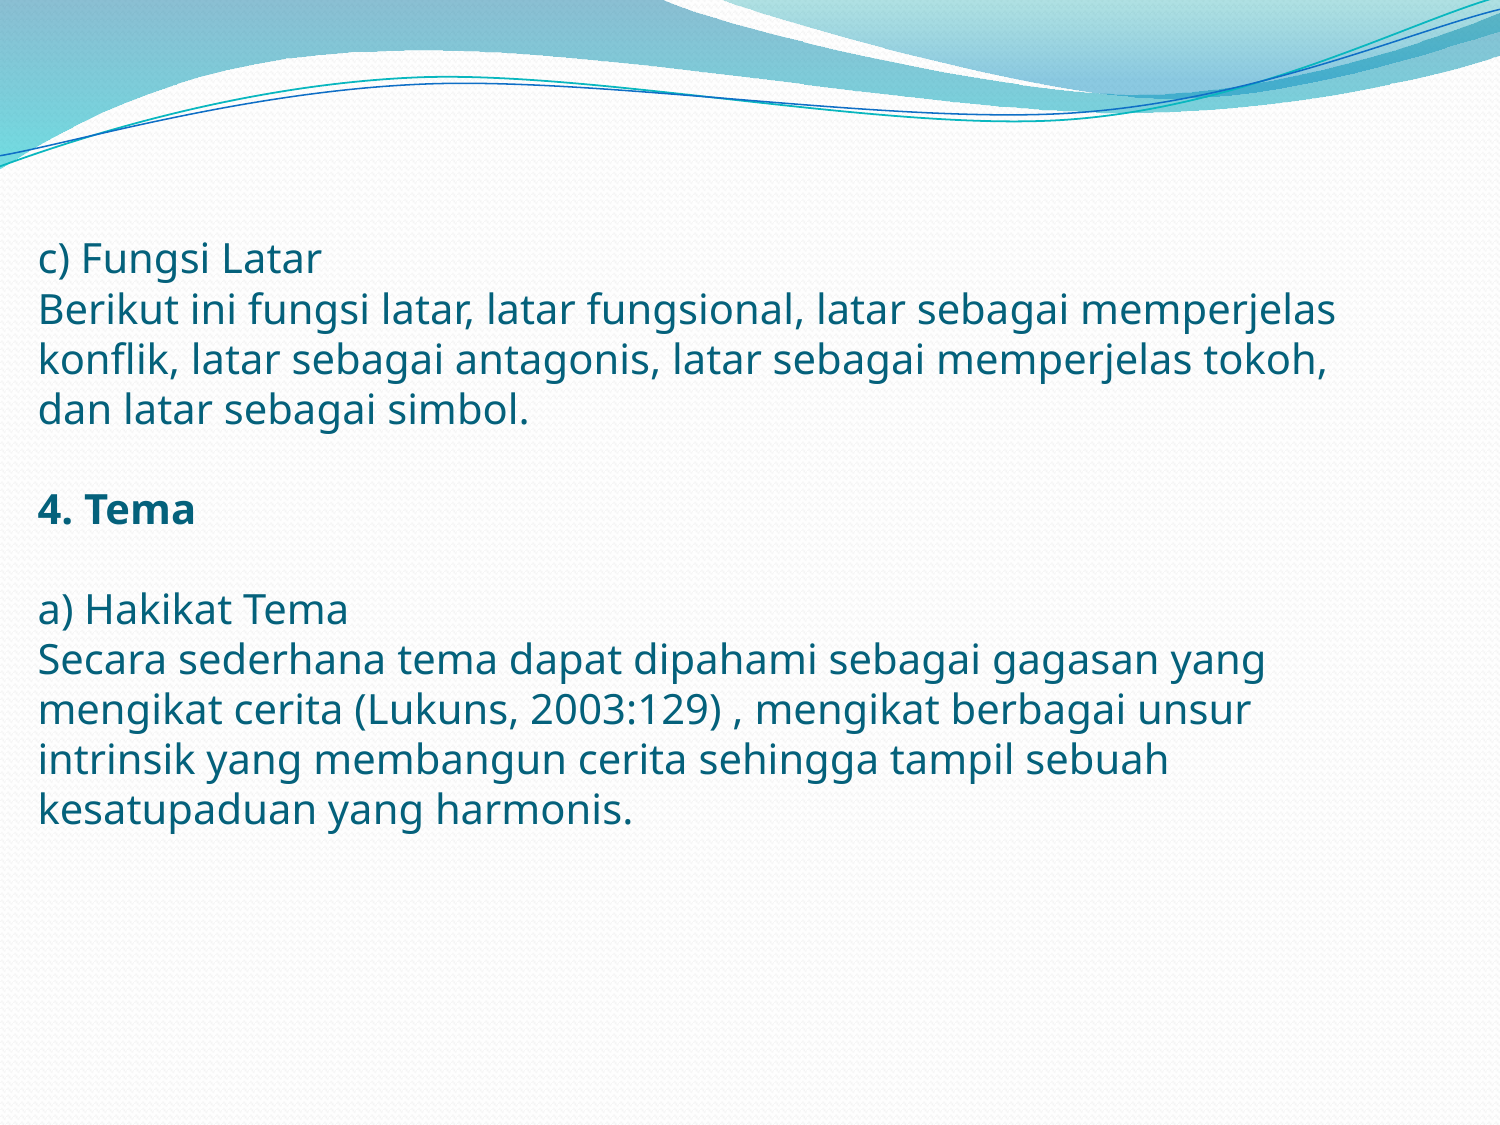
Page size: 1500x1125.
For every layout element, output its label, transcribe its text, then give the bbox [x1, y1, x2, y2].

title c) Fungsi Latar Berikut ini fungsi latar, latar fungsional, latar sebagai memperjelas konflik, latar sebagai antagonis, latar sebagai memperjelas tokoh, dan latar sebagai simbol. 4. Tema a) Hakikat Tema Secara sederhana tema dapat dipahami sebagai gagasan yang mengikat cerita (Lukuns, 2003:129) , mengikat berbagai unsur intrinsik yang membangun cerita sehingga tampil sebuah kesatupaduan yang harmonis. [37, 162, 1400, 904]
